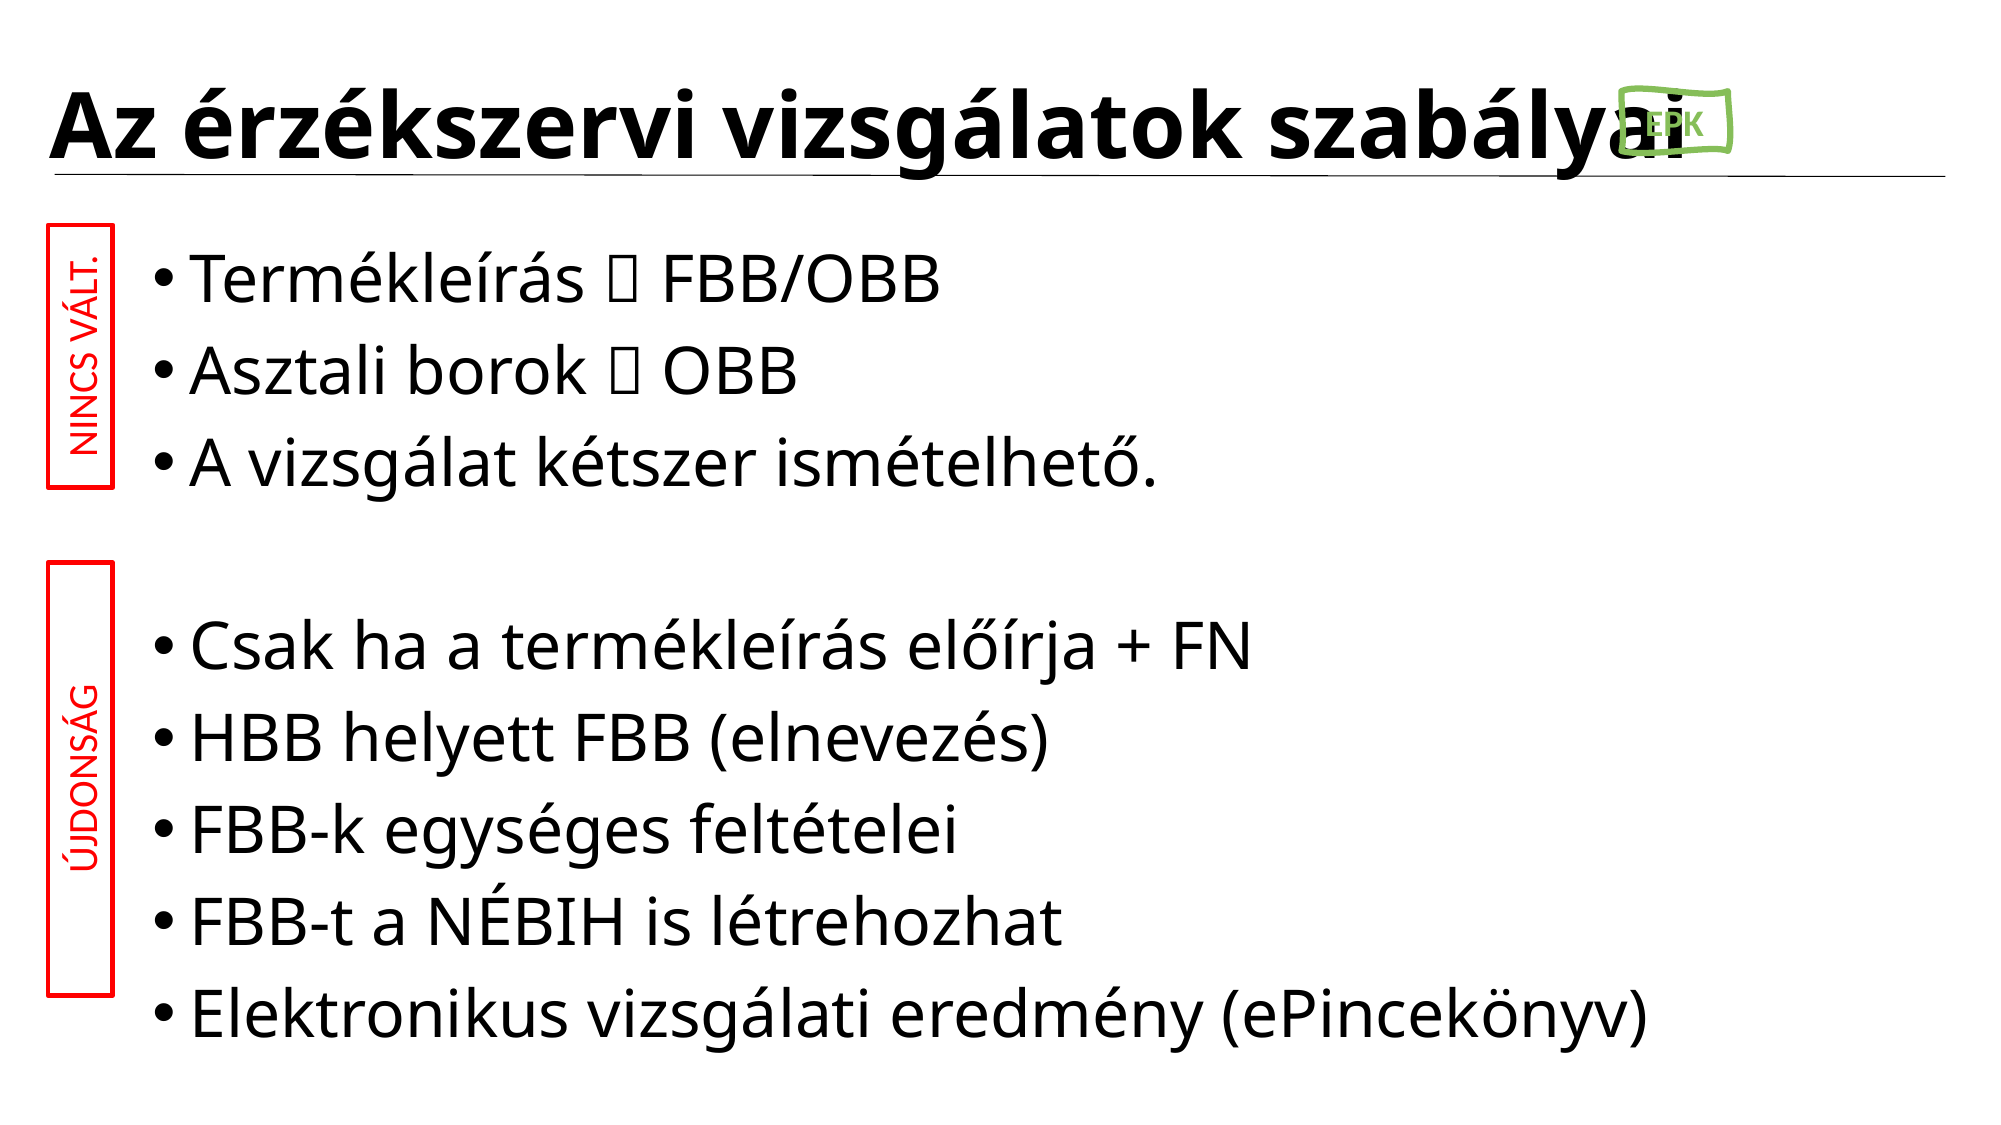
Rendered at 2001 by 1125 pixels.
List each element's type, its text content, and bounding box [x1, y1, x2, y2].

title Az érzékszervi vizsgálatok szabályai [34, 20, 1760, 238]
text_box NINCS VÁLT. [48, 224, 113, 488]
text_box ÚJDONSÁG [48, 562, 113, 996]
list Termékleírás  FBB/OBB Asztali borok  OBB A vizsgálat kétszer ismételhető. Csak ha a termékleírás előírja + FN HBB helyett FBB (elnevezés) FBB-k egységes feltételei FBB-t a NÉBIH is létrehozhat Elektronikus vizsgálati eredmény (ePincekönyv) [137, 237, 1863, 1068]
text_box EPK [1621, 88, 1731, 153]
